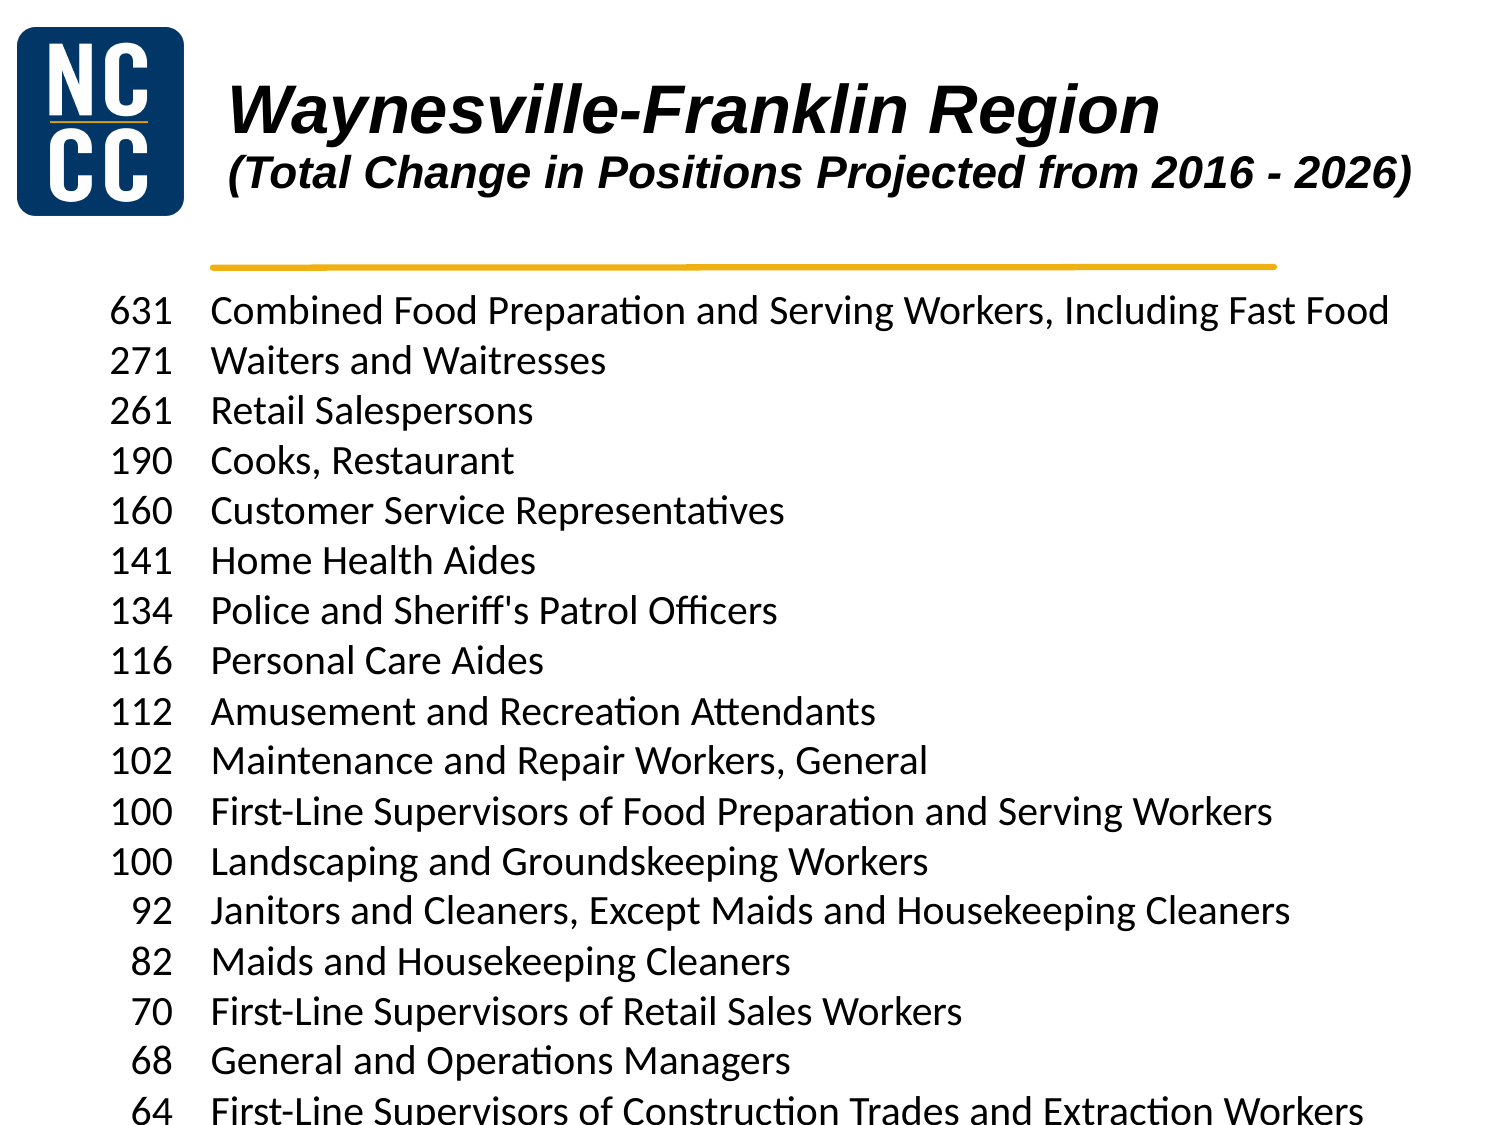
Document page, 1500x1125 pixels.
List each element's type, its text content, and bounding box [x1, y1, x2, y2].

text_box 631 Combined Food Preparation and Serving Workers, Including Fast Food 271 Waiters and Waitresses 261 Retail Salespersons 190 Cooks, Restaurant 160 Customer Service Representatives 141 Home Health Aides 134 Police and Sheriff's Patrol Officers 116 Personal Care Aides 112 Amusement and Recreation Attendants 102 Maintenance and Repair Workers, General 100 First-Line Supervisors of Food Preparation and Serving Workers 100 Landscaping and Groundskeeping Workers 92 Janitors and Cleaners, Except Maids and Housekeeping Cleaners 82 Maids and Housekeeping Cleaners 70 First-Line Supervisors of Retail Sales Workers 68 General and Operations Managers 64 First-Line Supervisors of Construction Trades and Extraction Workers 64 Laborers and Freight, Stock, and Material Movers, Hand 62 Firefighters 58 Carpenters [0, 275, 1500, 1125]
picture [17, 27, 184, 216]
title Waynesville-Franklin Region (Total Change in Positions Projected from 2016 - 2026) [212, 27, 1480, 246]
